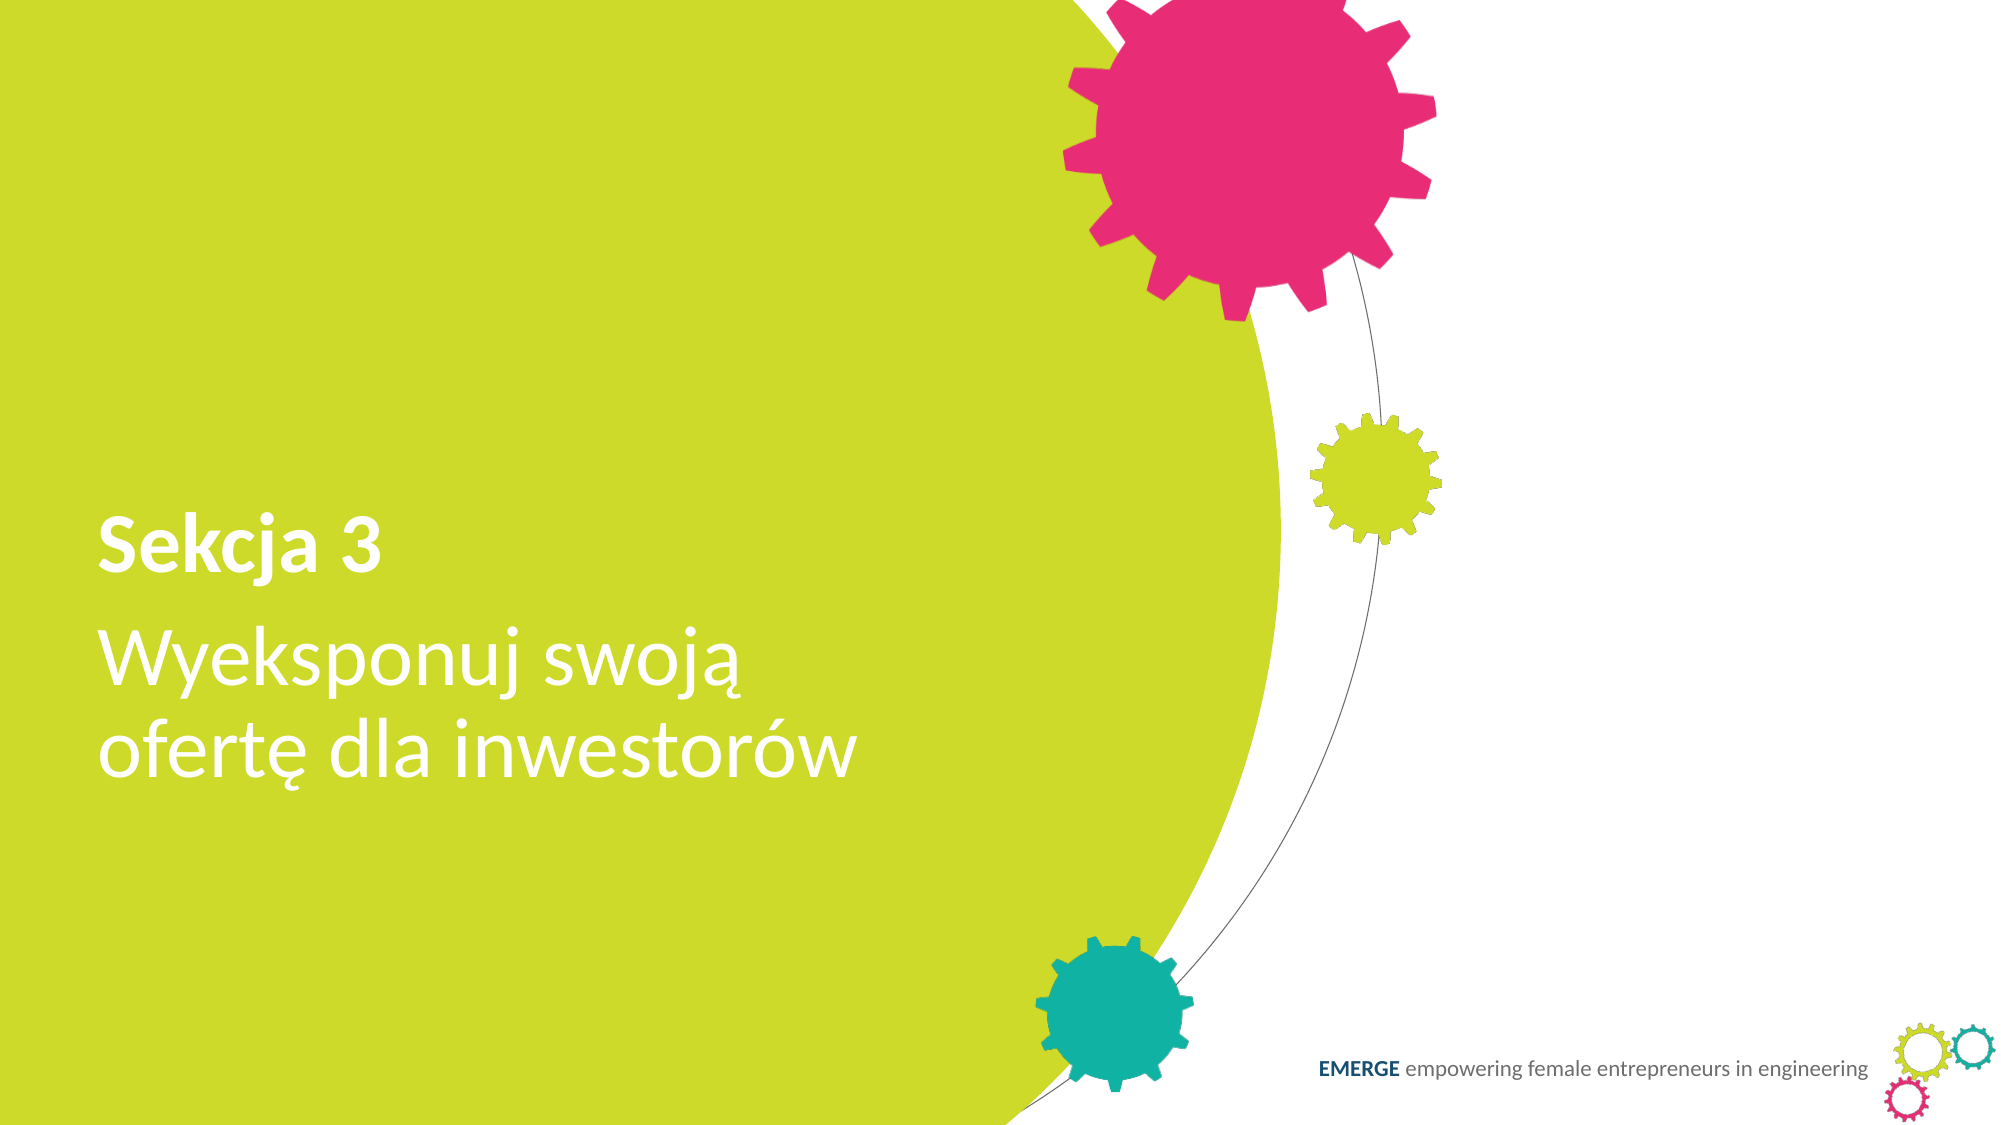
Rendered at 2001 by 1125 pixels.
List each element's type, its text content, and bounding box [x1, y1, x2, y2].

picture [1865, 995, 2001, 1125]
picture [1295, 405, 1447, 549]
picture [1045, 0, 1447, 335]
picture [1030, 930, 1203, 1098]
list Sekcja 3 Wyeksponuj swoją ofertę dla inwestorów [82, 326, 973, 968]
